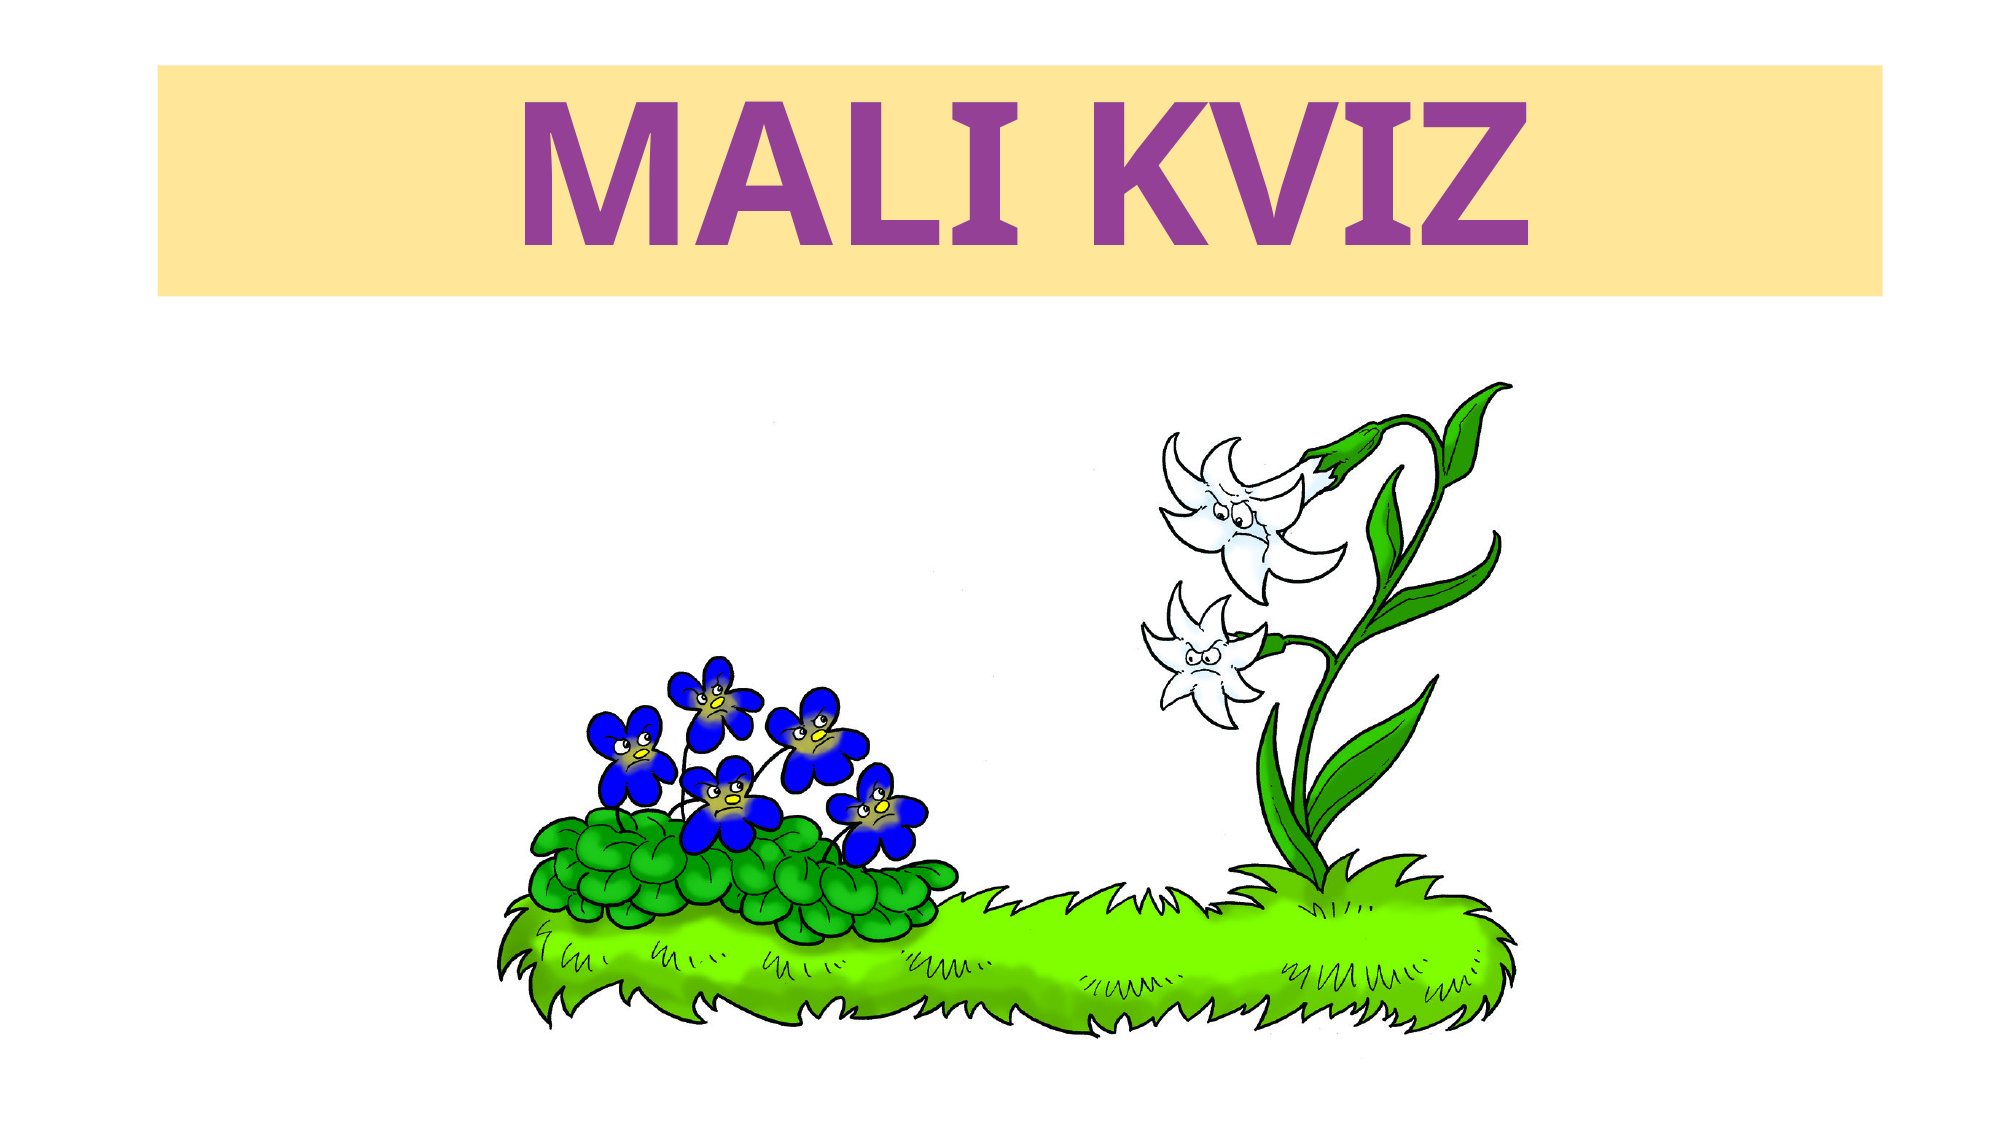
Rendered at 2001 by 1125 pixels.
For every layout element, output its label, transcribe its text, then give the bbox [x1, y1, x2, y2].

picture [485, 373, 1555, 1059]
title MALI KVIZ [157, 65, 1883, 297]
